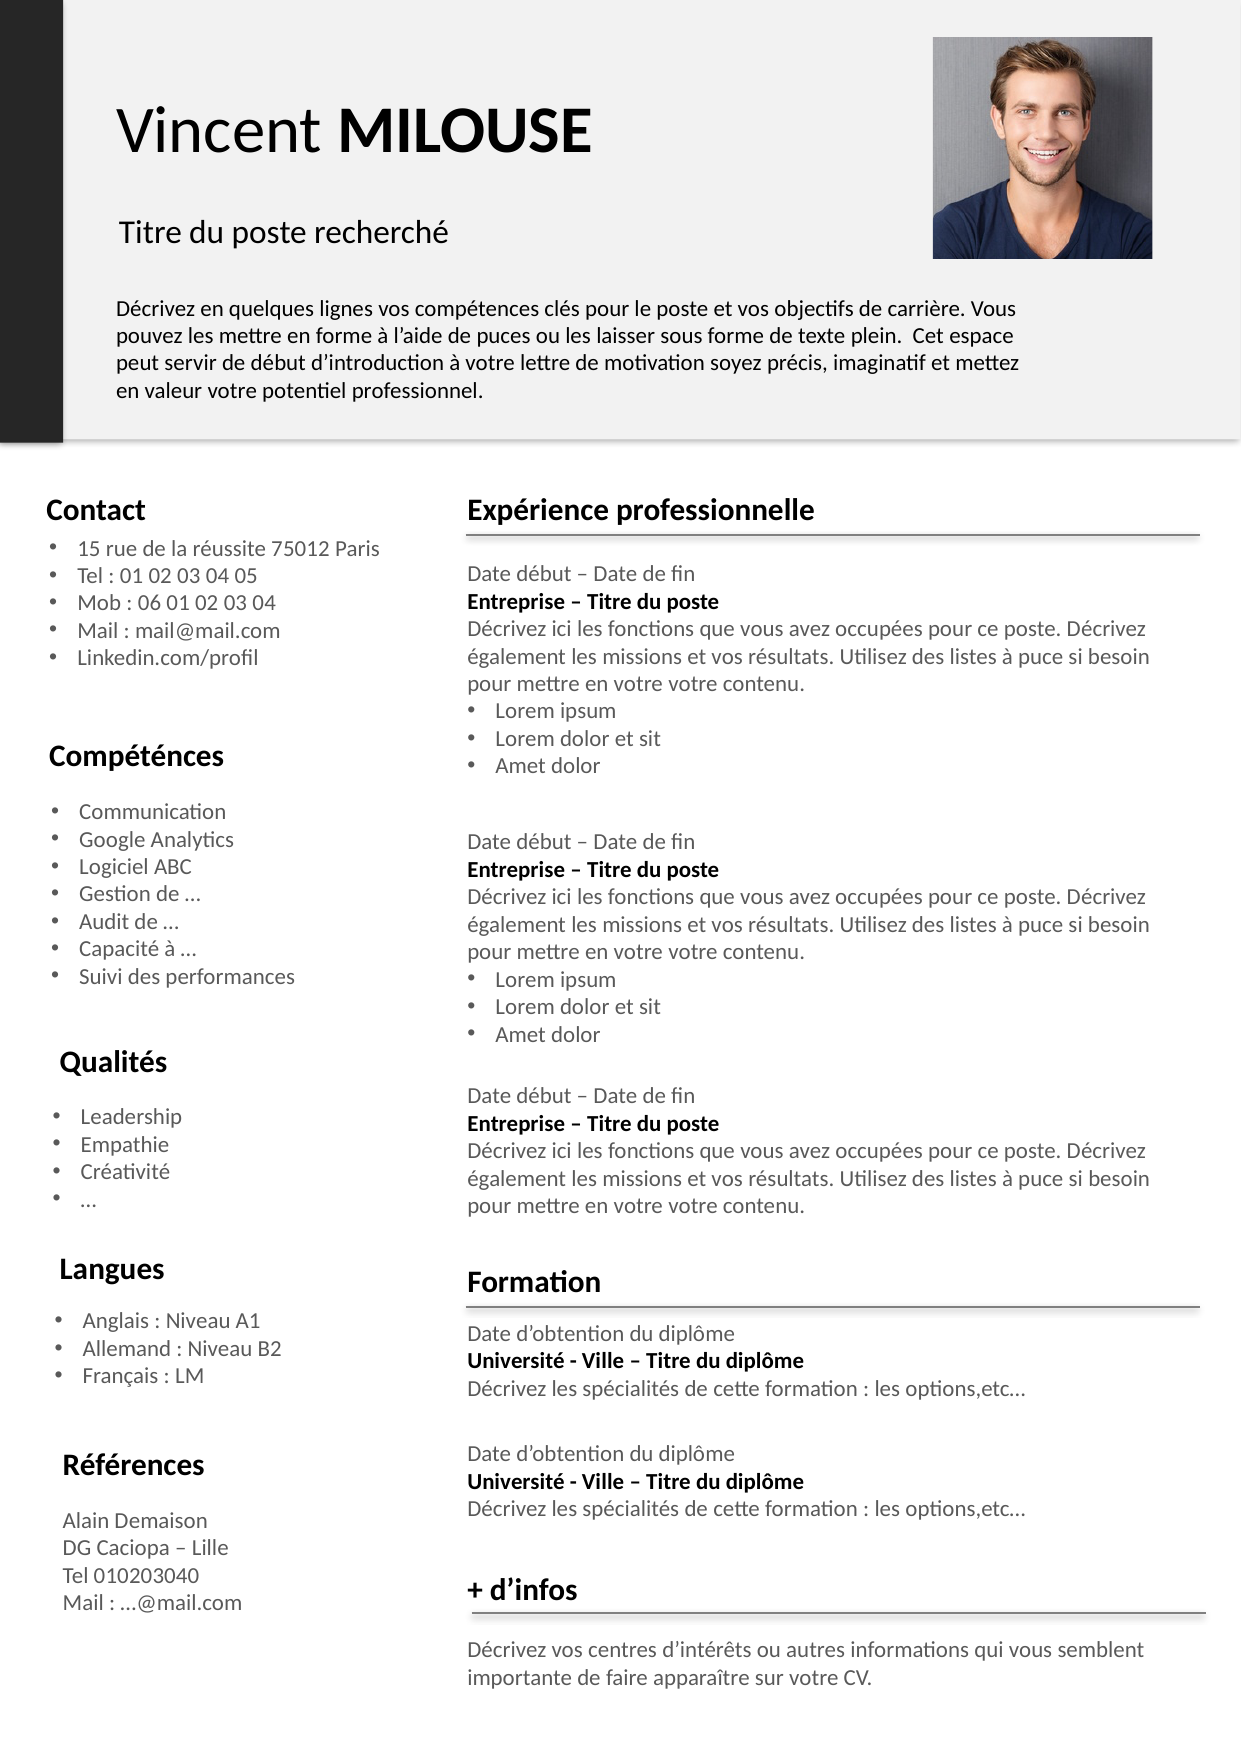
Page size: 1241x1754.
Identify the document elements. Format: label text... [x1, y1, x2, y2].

picture [932, 36, 1153, 259]
text_box Communication Google Analytics Logiciel ABC Gestion de … Audit de … Capacité à … Suivi des performances [36, 789, 402, 1024]
text_box Décrivez en quelques lignes vos compétences clés pour le poste et vos objectifs de carrière. Vous pouvez les mettre en forme à l’aide de puces ou les laisser sous forme de texte plein. Cet espace peut servir de début d’introduction à votre lettre de motivation soyez précis, imaginatif et mettez en valeur votre potentiel professionnel. [101, 285, 1044, 411]
text_box Compéténces [34, 727, 258, 780]
text_box [65, 0, 1241, 440]
text_box Leadership Empathie Créativité … [37, 1094, 404, 1219]
text_box Date début – Date de fin Entreprise – Titre du poste Décrivez ici les fonctions que vous avez occupées pour ce poste. Décrivez également les missions et vos résultats. Utilisez des listes à puce si besoin pour mettre en votre votre contenu. Lorem ipsum Lorem dolor et sit Amet dolor [452, 819, 1196, 1055]
text_box Expérience professionnelle [452, 481, 917, 534]
text_box Alain Demaison DG Caciopa – Lille Tel 010203040 Mail : …@mail.com [47, 1497, 356, 1623]
text_box Vincent MILOUSE [101, 78, 833, 174]
text_box Décrivez vos centres d’intérêts ou autres informations qui vous semblent importante de faire apparaître sur votre CV. [452, 1627, 1202, 1697]
text_box Références [47, 1436, 272, 1489]
text_box Date d’obtention du diplôme Université - Ville – Titre du diplôme Décrivez les spécialités de cette formation : les options,etc… [452, 1431, 1196, 1529]
text_box Date d’obtention du diplôme Université - Ville – Titre du diplôme Décrivez les spécialités de cette formation : les options,etc… [452, 1311, 1194, 1409]
text_box + d’infos [452, 1561, 917, 1614]
text_box Titre du poste recherché [104, 202, 591, 258]
text_box Langues [44, 1240, 269, 1294]
text_box Anglais : Niveau A1 Allemand : Niveau B2 Français : LM [39, 1298, 406, 1396]
text_box Date début – Date de fin Entreprise – Titre du poste Décrivez ici les fonctions que vous avez occupées pour ce poste. Décrivez également les missions et vos résultats. Utilisez des listes à puce si besoin pour mettre en votre votre contenu. [452, 1073, 1191, 1226]
text_box Formation [452, 1253, 917, 1307]
text_box [0, 0, 64, 443]
text_box Date début – Date de fin Entreprise – Titre du poste Décrivez ici les fonctions que vous avez occupées pour ce poste. Décrivez également les missions et vos résultats. Utilisez des listes à puce si besoin pour mettre en votre votre contenu. Lorem ipsum Lorem dolor et sit Amet dolor [452, 551, 1207, 786]
text_box Qualités [44, 1033, 269, 1086]
text_box 15 rue de la réussite 75012 Paris Tel : 01 02 03 04 05 Mob : 06 01 02 03 04 Mail : mail@mail.com Linkedin.com/profil [34, 525, 400, 706]
text_box Contact [31, 481, 256, 534]
